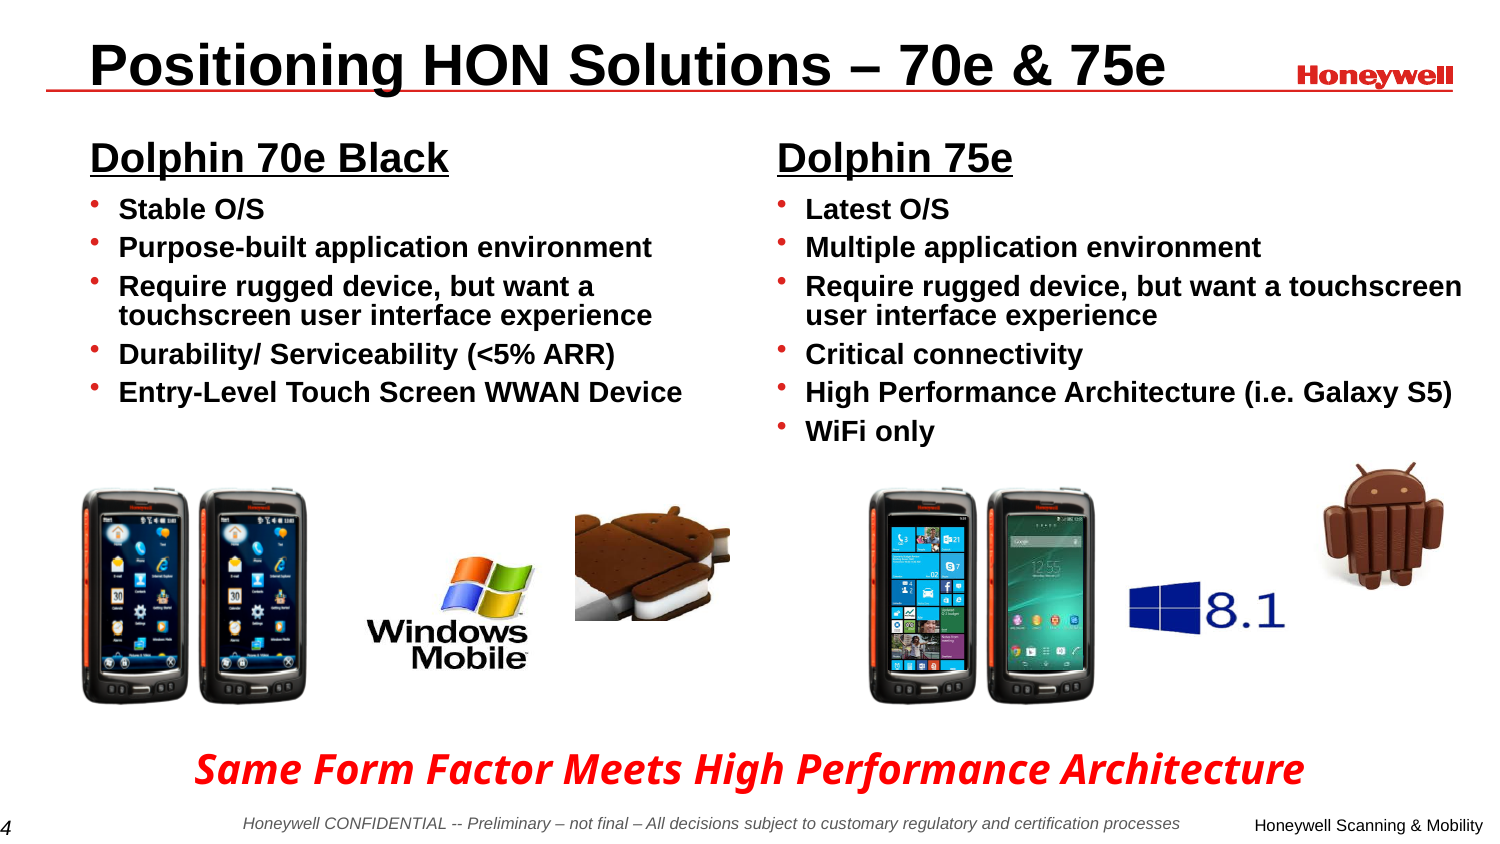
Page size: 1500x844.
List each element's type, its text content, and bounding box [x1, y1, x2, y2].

title Positioning HON Solutions – 70e & 75e [74, 33, 1426, 98]
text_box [74, 484, 312, 710]
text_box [862, 484, 1099, 710]
list Stable O/S Purpose-built application environment Require rugged device, but want a touchscreen user interface experience Durability/ Serviceability (<5% ARR) Entry-Level Touch Screen WWAN Device [74, 187, 739, 675]
picture [574, 504, 730, 621]
picture [349, 542, 549, 681]
picture [1305, 460, 1444, 591]
text_box Same Form Factor Meets High Performance Architecture [74, 735, 1425, 785]
list Dolphin 70e Black [74, 108, 739, 187]
list Dolphin 75e [761, 108, 1426, 187]
picture [1112, 542, 1290, 675]
list Latest O/S Multiple application environment Require rugged device, but want a touchscreen user interface experience Critical connectivity High Performance Architecture (i.e. Galaxy S5) WiFi only [761, 187, 1500, 675]
